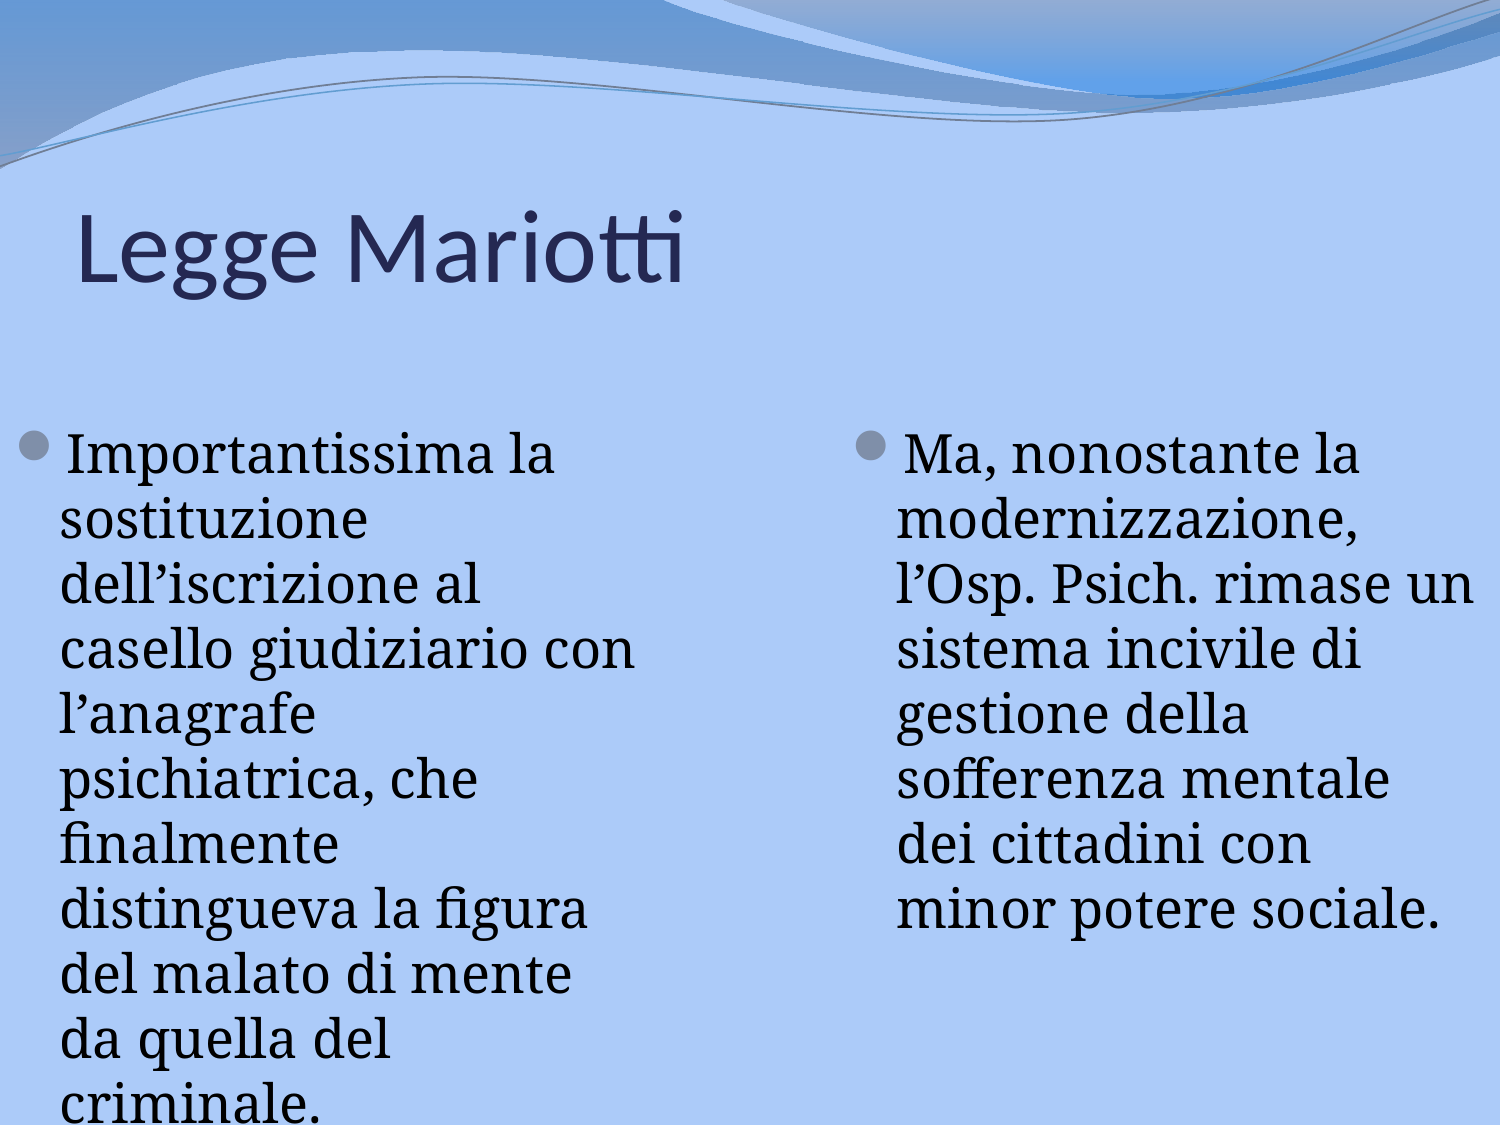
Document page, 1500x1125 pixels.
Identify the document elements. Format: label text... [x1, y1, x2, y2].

list Importantissima la sostituzione dell’iscrizione al casello giudiziario con l’anagrafe psichiatrica, che finalmente distingueva la figura del malato di mente da quella del criminale. [0, 412, 663, 1044]
title Legge Mariotti [75, 115, 1438, 303]
list Ma, nonostante la modernizzazione, l’Osp. Psich. rimase un sistema incivile di gestione della sofferenza mentale dei cittadini con minor potere sociale. [836, 412, 1500, 1044]
